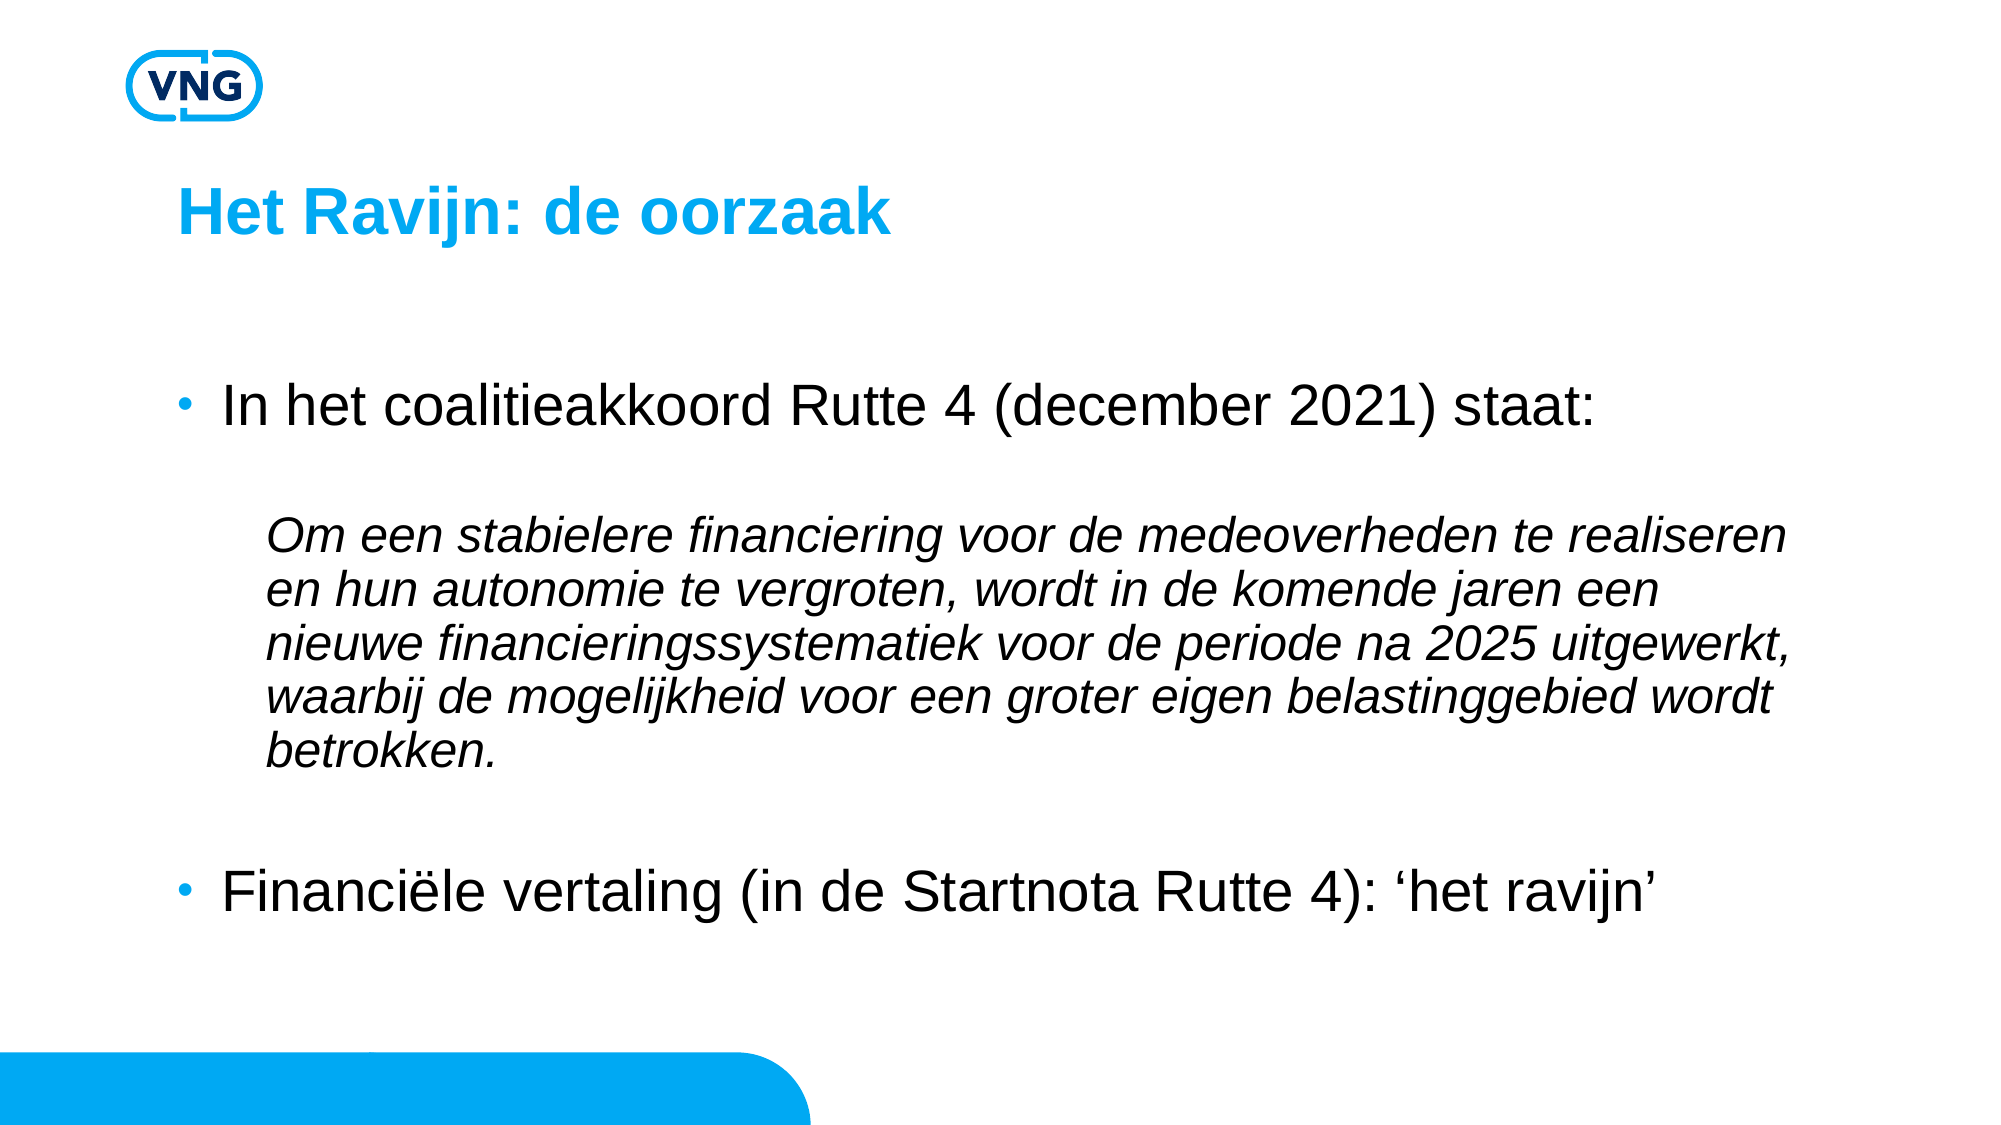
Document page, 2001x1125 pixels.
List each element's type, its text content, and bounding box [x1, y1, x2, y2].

title Het Ravijn: de oorzaak [177, 177, 1823, 295]
picture [79, 0, 433, 202]
list In het coalitieakkoord Rutte 4 (december 2021) staat: Om een stabielere financiering voor de medeoverheden te realiseren en hun autonomie te vergroten, wordt in de komende jaren een nieuwe financieringssystematiek voor de periode na 2025 uitgewerkt, waarbij de mogelijkheid voor een groter eigen belastinggebied wordt betrokken. Financiële vertaling (in de Startnota Rutte 4): ‘het ravijn’ [177, 295, 1823, 1034]
